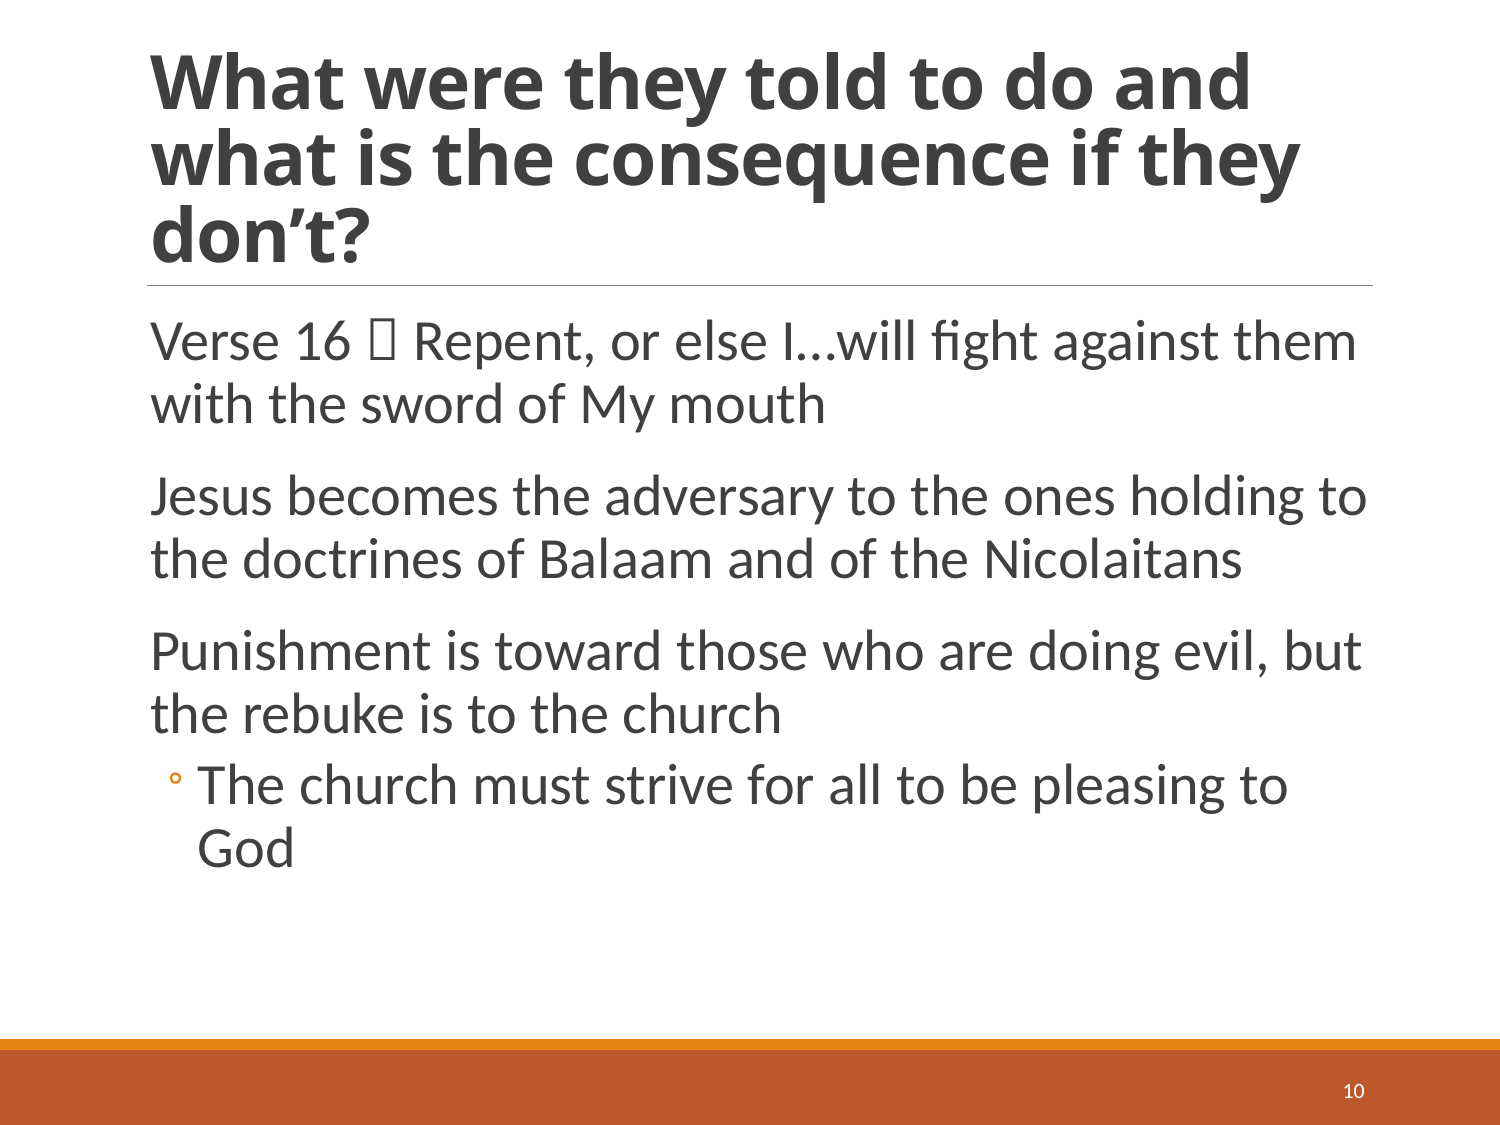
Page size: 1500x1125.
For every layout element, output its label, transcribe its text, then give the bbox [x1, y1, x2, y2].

title What were they told to do and what is the consequence if they don’t? [135, 47, 1373, 285]
list Verse 16  Repent, or else I…will fight against them with the sword of My mouth Jesus becomes the adversary to the ones holding to the doctrines of Balaam and of the Nicolaitans Punishment is toward those who are doing evil, but the rebuke is to the church The church must strive for all to be pleasing to God [135, 302, 1373, 963]
slide_number 10 [1218, 1059, 1380, 1120]
